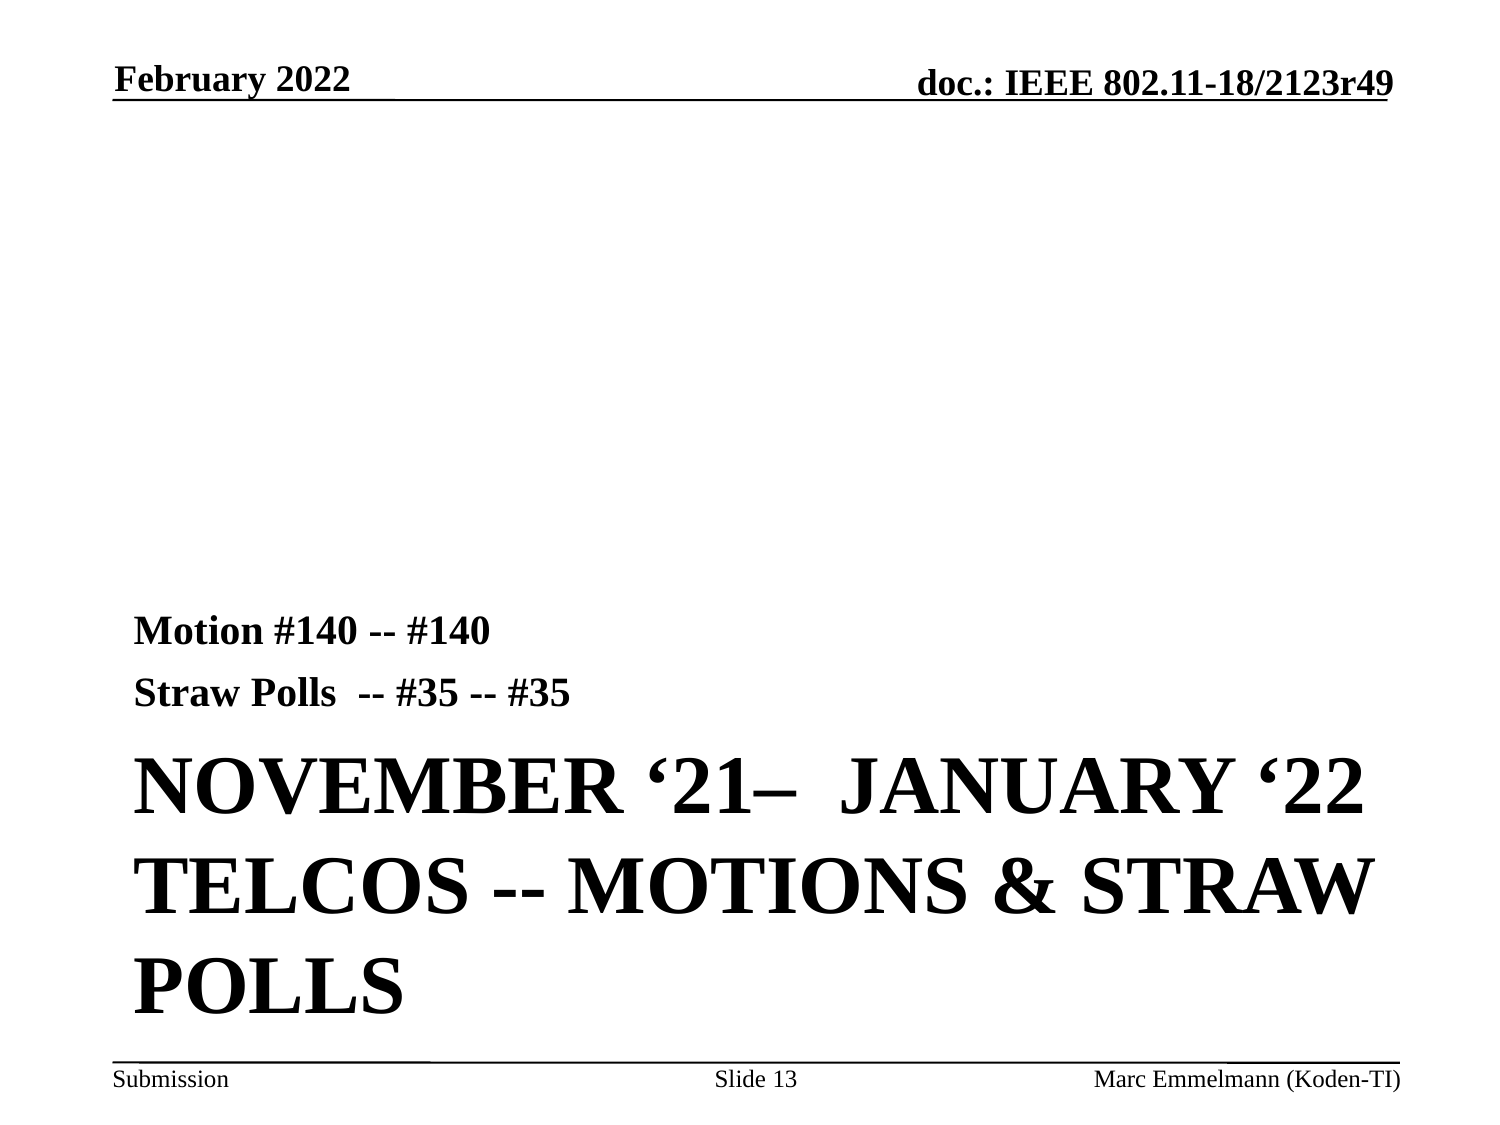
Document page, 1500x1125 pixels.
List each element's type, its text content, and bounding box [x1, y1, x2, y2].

list Motion #140 -- #140 Straw Polls -- #35 -- #35 [118, 476, 1394, 724]
title November ‘21– January ‘22 Telcos -- Motions & Straw Polls [118, 724, 1394, 947]
slide_number Slide 13 [712, 1061, 800, 1123]
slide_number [114, 54, 423, 100]
footer Marc Emmelmann (Koden-TI) [878, 1061, 1402, 1093]
